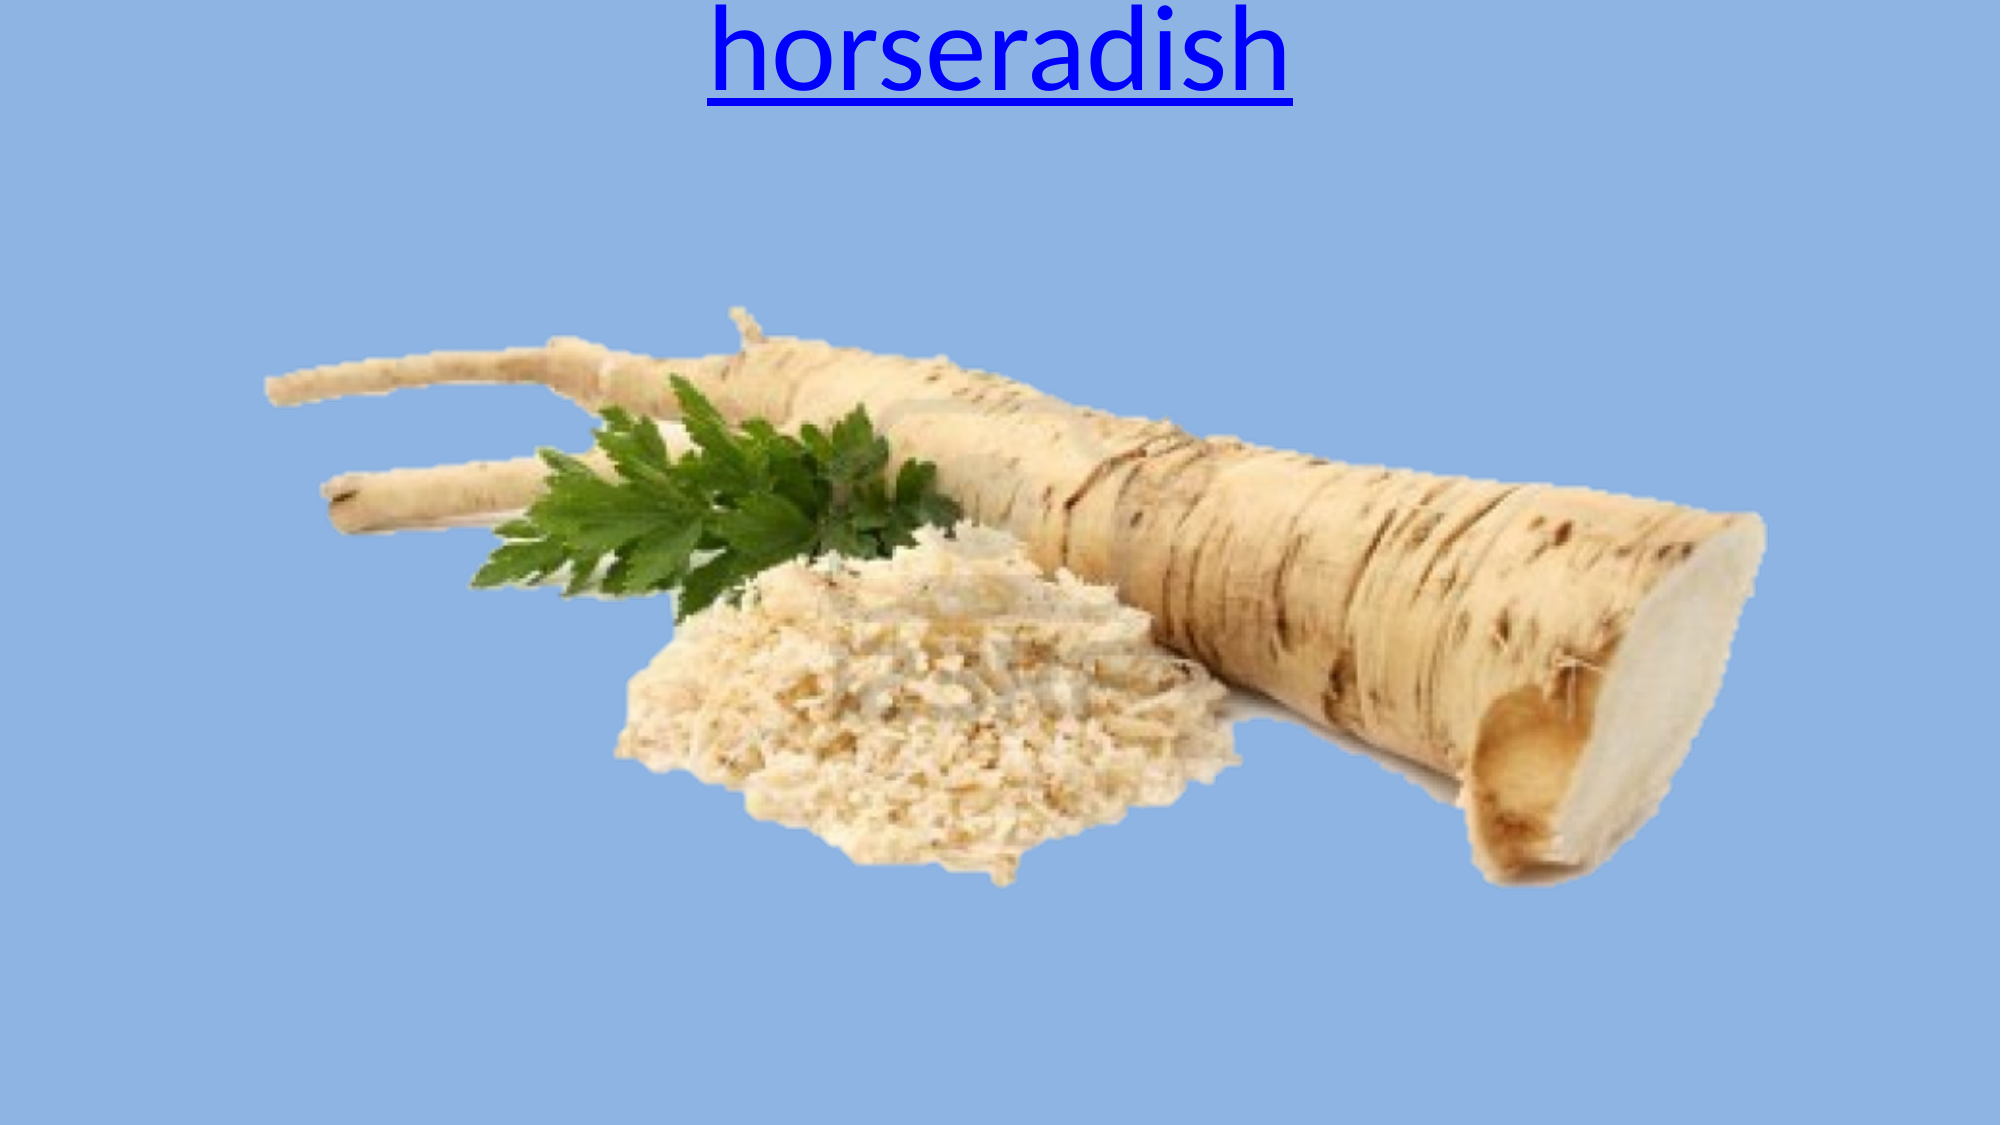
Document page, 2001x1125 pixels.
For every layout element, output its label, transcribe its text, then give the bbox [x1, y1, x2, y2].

picture [206, 277, 1794, 919]
title horseradish [99, 0, 1900, 157]
